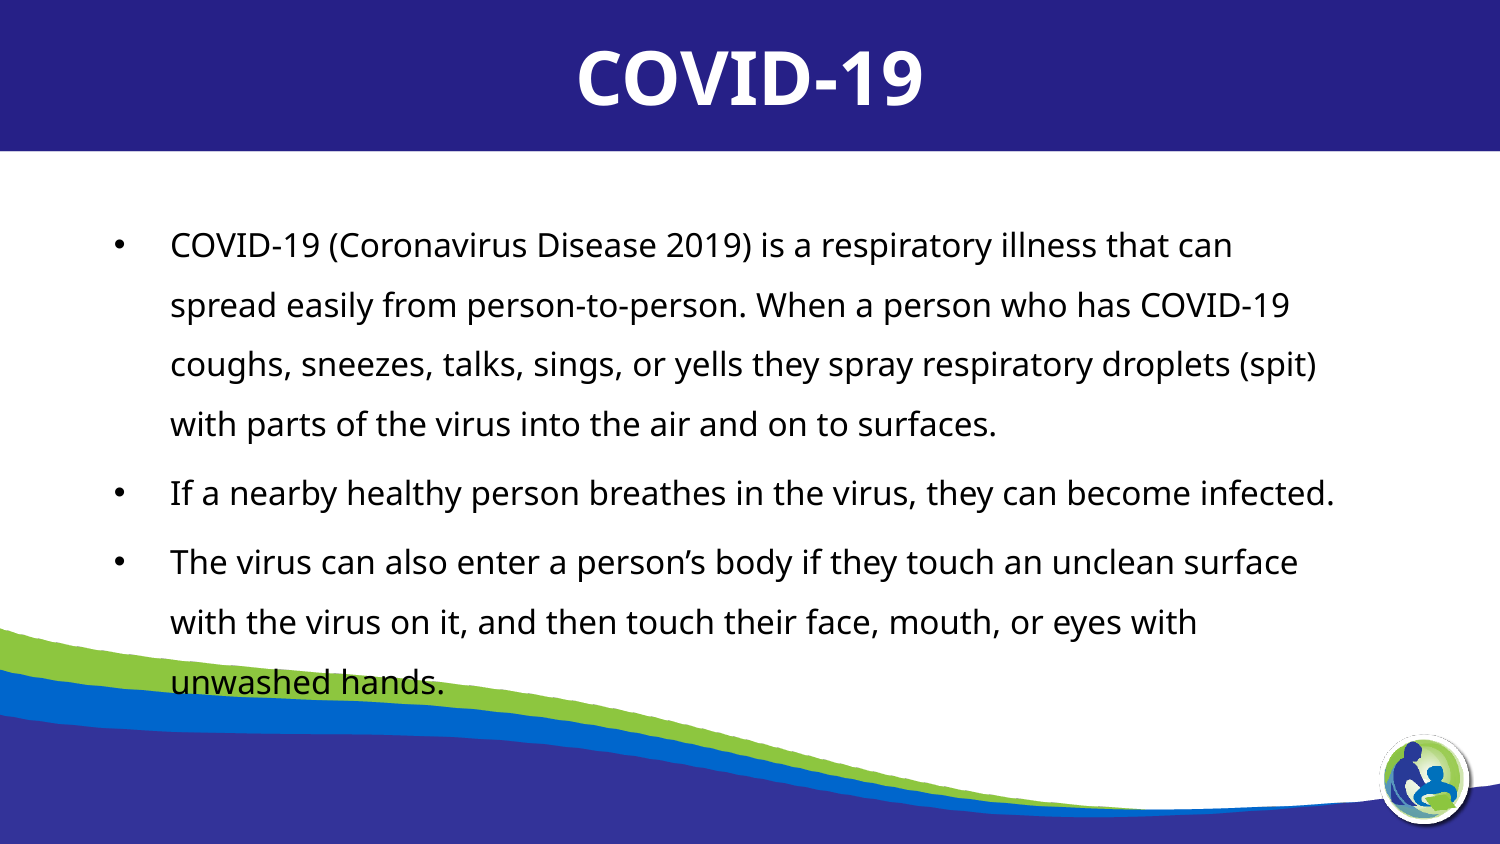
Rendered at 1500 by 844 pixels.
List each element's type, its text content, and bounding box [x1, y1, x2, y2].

list COVID-19 [0, 0, 1500, 152]
picture [0, 608, 1500, 844]
list COVID‐19 (Coronavirus Disease 2019) is a respiratory illness that can spread easily from person‐to‐person. When a person who has COVID-19 coughs, sneezes, talks, sings, or yells they spray respiratory droplets (spit) with parts of the virus into the air and on to surfaces. If a nearby healthy person breathes in the virus, they can become infected. The virus can also enter a person’s body if they touch an unclean surface with the virus on it, and then touch their face, mouth, or eyes with unwashed hands. [98, 196, 1356, 609]
